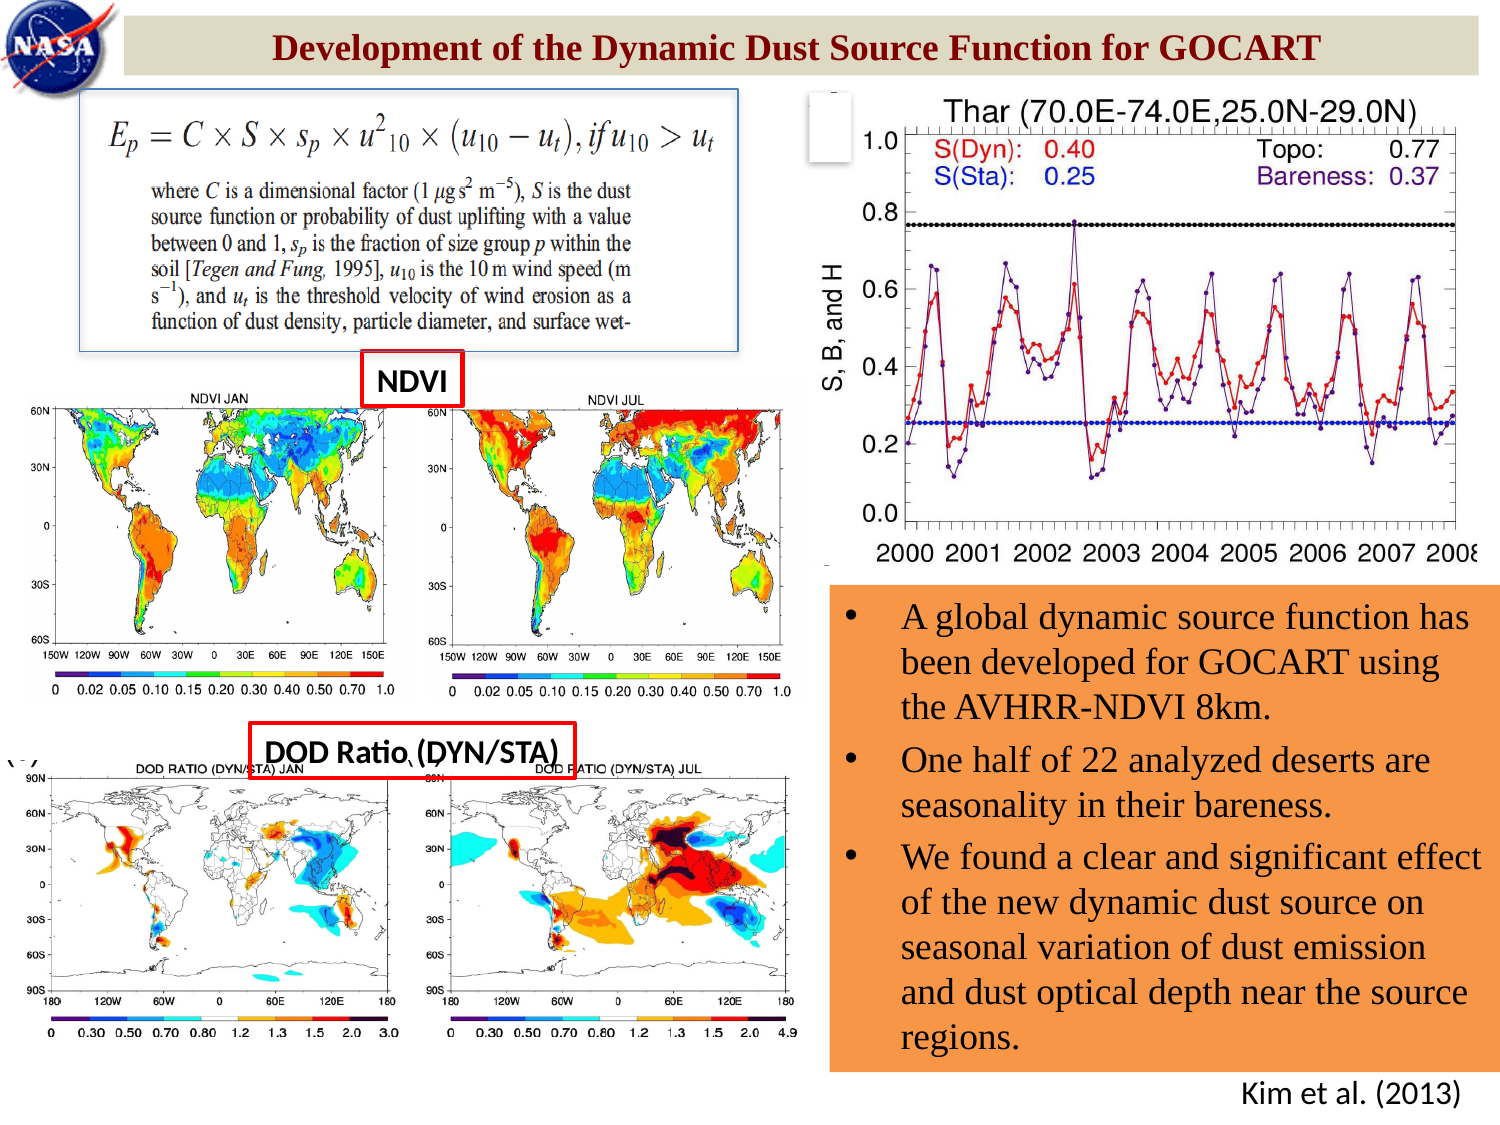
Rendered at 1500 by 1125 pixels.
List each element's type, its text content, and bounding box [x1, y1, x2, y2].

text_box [809, 92, 1478, 567]
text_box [79, 88, 739, 352]
text_box A global dynamic source function has been developed for GOCART using the AVHRR-NDVI 8km. One half of 22 analyzed deserts are seasonality in their bareness. We found a clear and significant effect of the new dynamic dust source on seasonal variation of dust emission and dust optical depth near the source regions. [829, 584, 1500, 1073]
text_box Kim et al. (2013) [1226, 1073, 1477, 1119]
picture [0, 0, 123, 104]
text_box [0, 351, 812, 1042]
text_box Development of the Dynamic Dust Source Function for GOCART [127, 15, 1479, 76]
